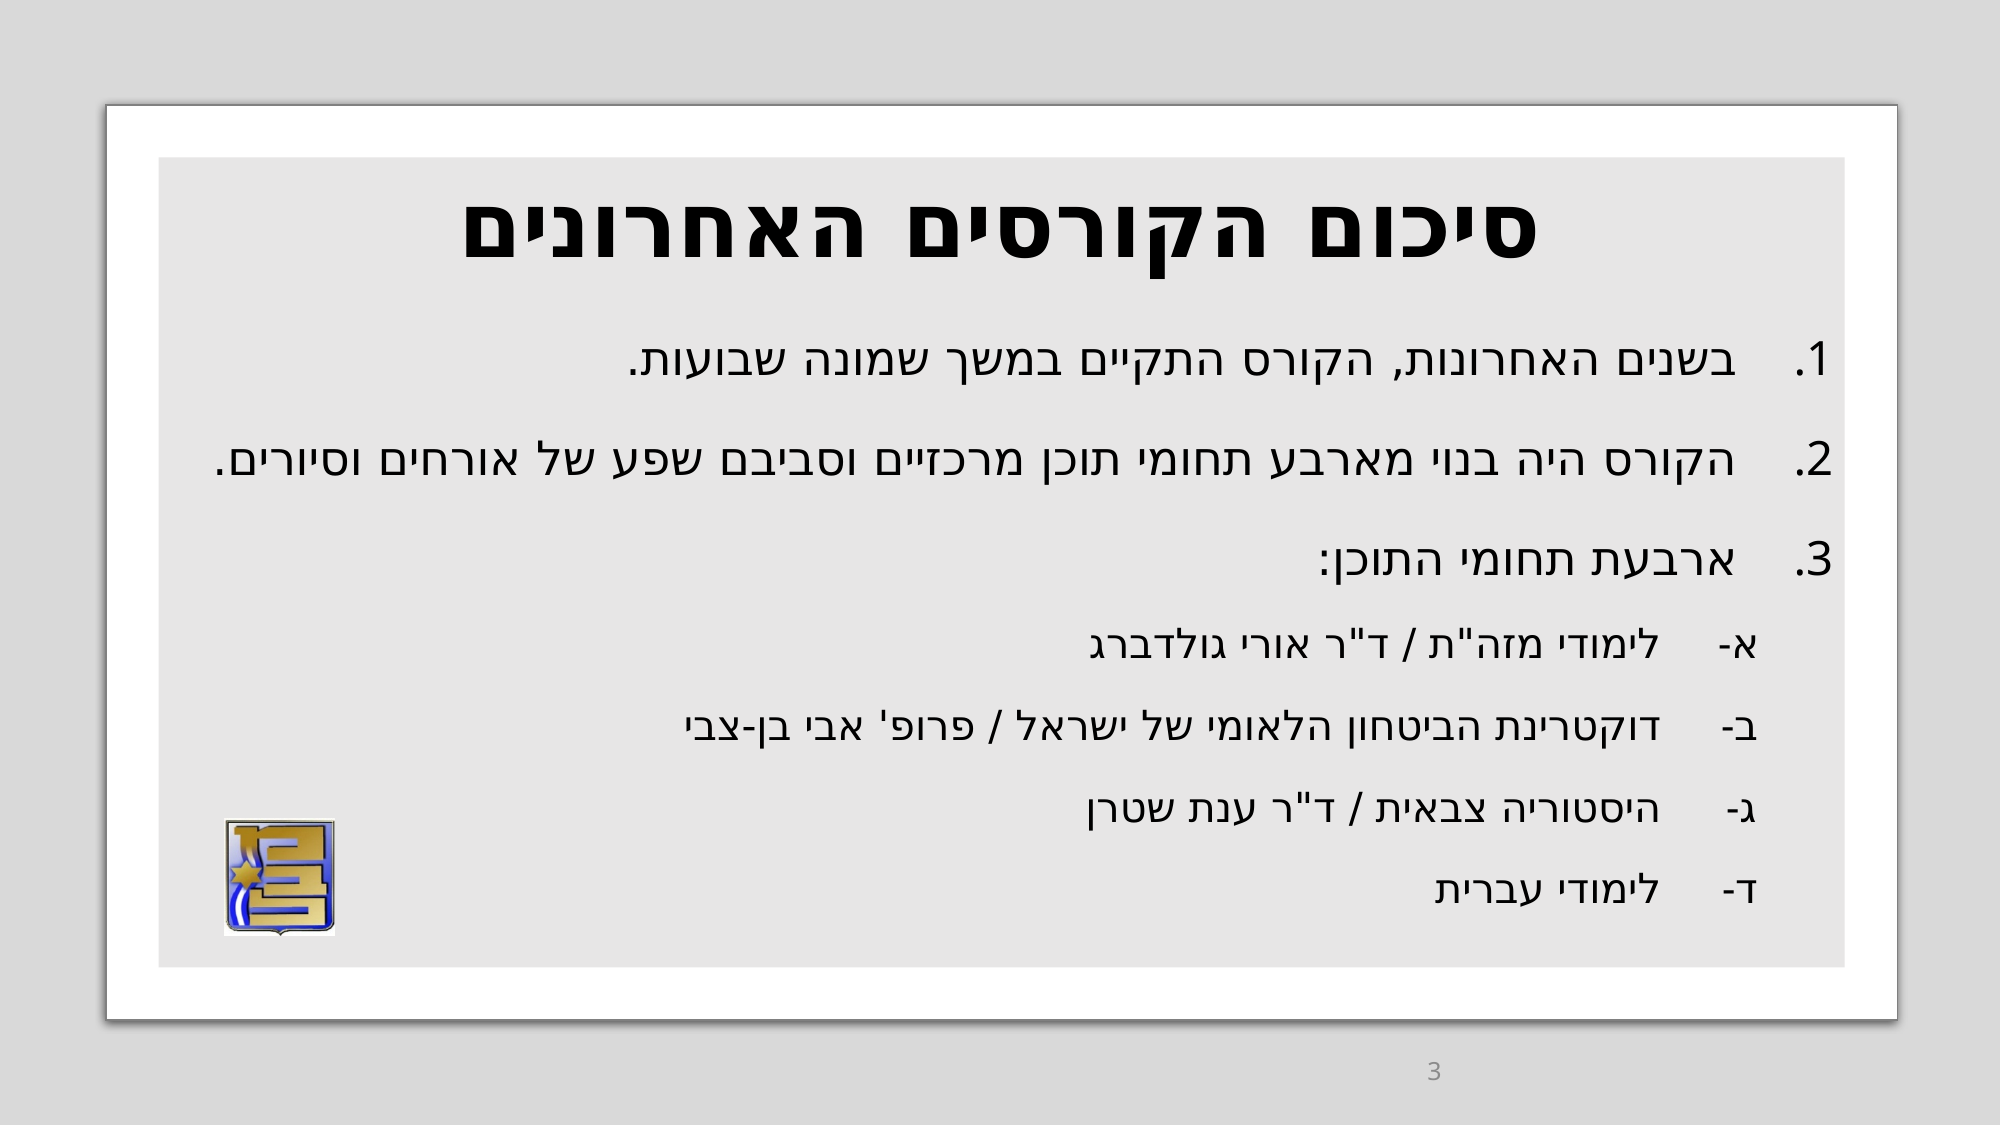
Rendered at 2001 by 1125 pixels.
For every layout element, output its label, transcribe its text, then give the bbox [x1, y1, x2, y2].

text_box [158, 156, 1846, 968]
slide_number 3 [1412, 1042, 1863, 1103]
text_box [0, 0, 2000, 1125]
picture [224, 818, 335, 936]
text_box בשנים האחרונות, הקורס התקיים במשך שמונה שבועות. הקורס היה בנוי מארבע תחומי תוכן מרכזיים וסביבם שפע של אורחים וסיורים. ארבעת תחומי התוכן: לימודי מזה"ת / ד"ר אורי גולדברג דוקטרינת הביטחון הלאומי של ישראל / פרופ' אבי בן-צבי היסטוריה צבאית / ד"ר ענת שטרן לימודי עברית [165, 292, 1838, 931]
text_box [105, 104, 1898, 1021]
title סיכום הקורסים האחרונים [209, 110, 1791, 292]
